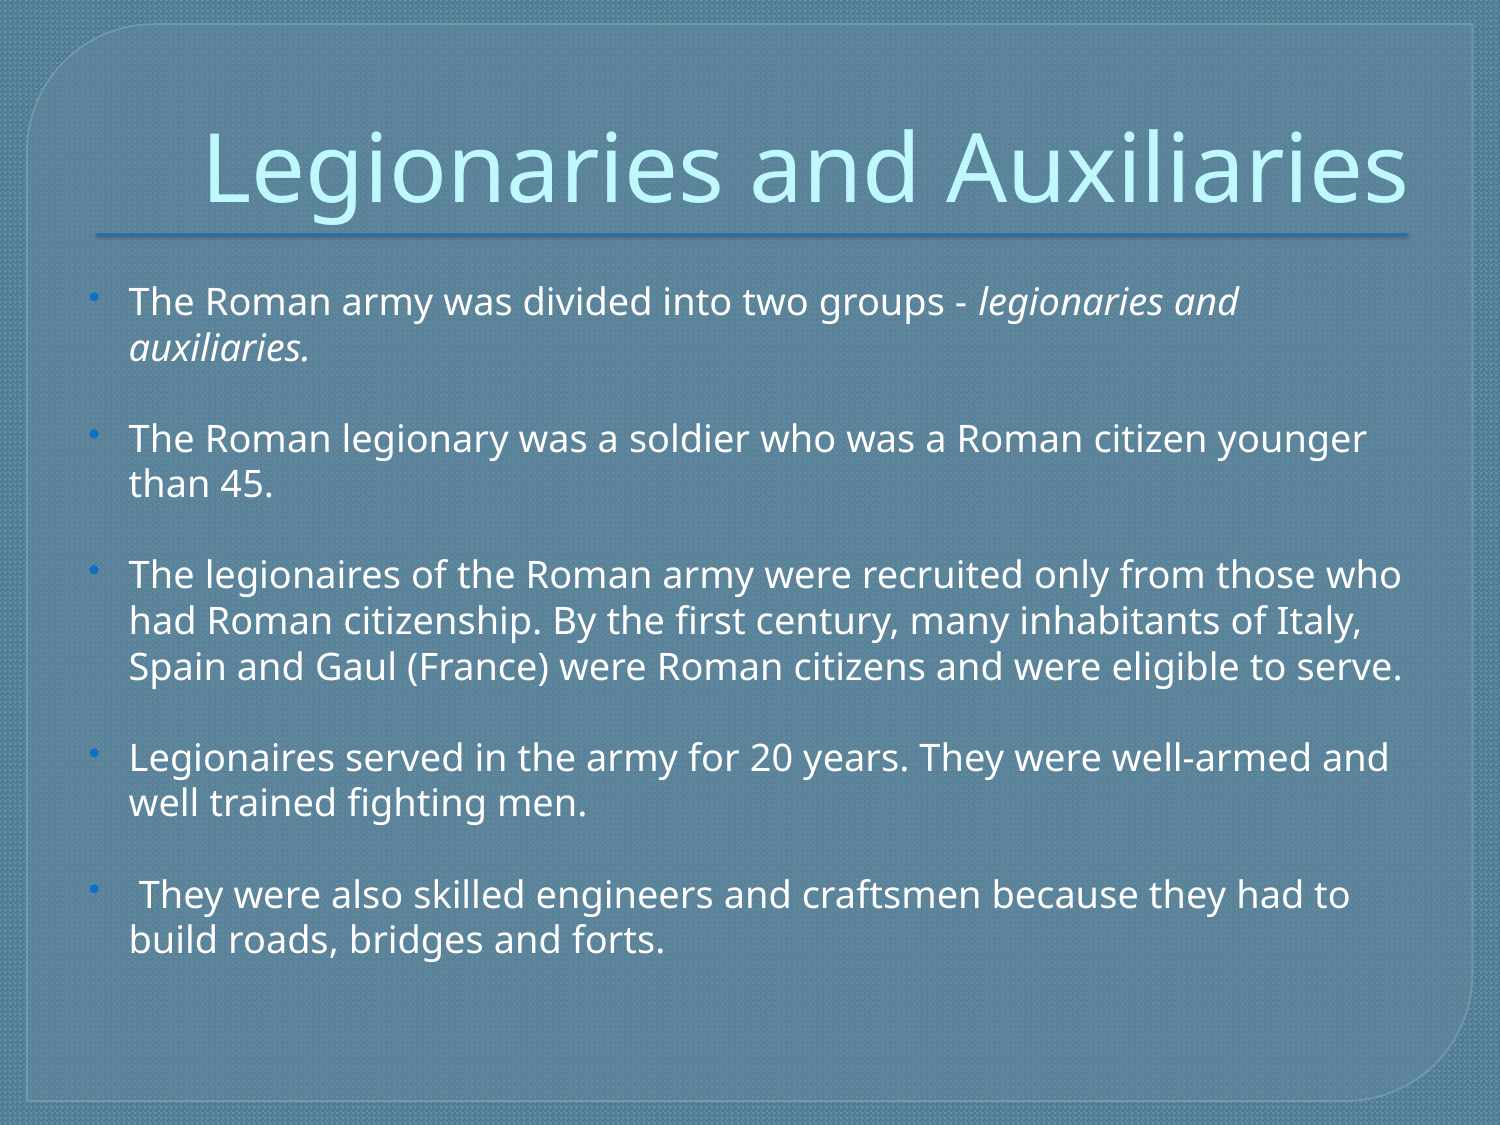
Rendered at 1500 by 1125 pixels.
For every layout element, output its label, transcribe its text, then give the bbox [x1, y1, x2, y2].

title Legionaries and Auxiliaries [75, 41, 1425, 230]
list The Roman army was divided into two groups - legionaries and auxiliaries. The Roman legionary was a soldier who was a Roman citizen younger than 45. The legionaires of the Roman army were recruited only from those who had Roman citizenship. By the first century, many inhabitants of Italy, Spain and Gaul (France) were Roman citizens and were eligible to serve. Legionaires served in the army for 20 years. They were well-armed and well trained fighting men. They were also skilled engineers and craftsmen because they had to build roads, bridges and forts. [75, 270, 1425, 1013]
